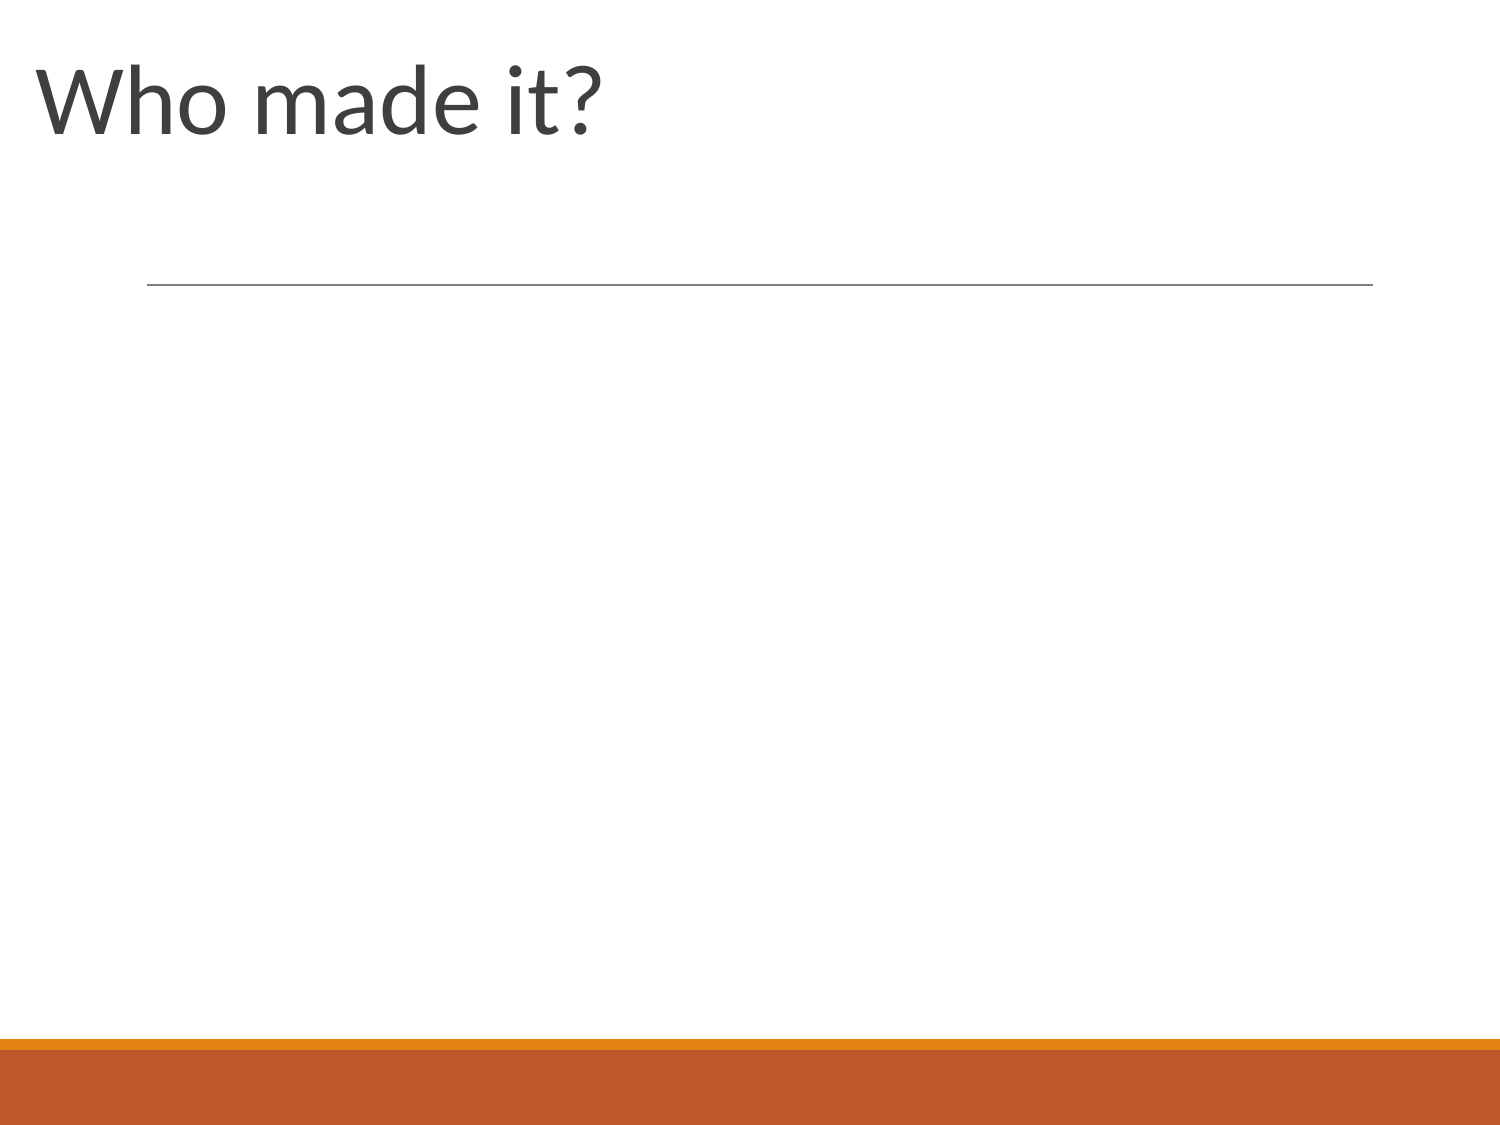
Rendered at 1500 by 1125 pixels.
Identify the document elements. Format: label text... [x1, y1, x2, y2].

title Who made it? [20, 0, 675, 163]
